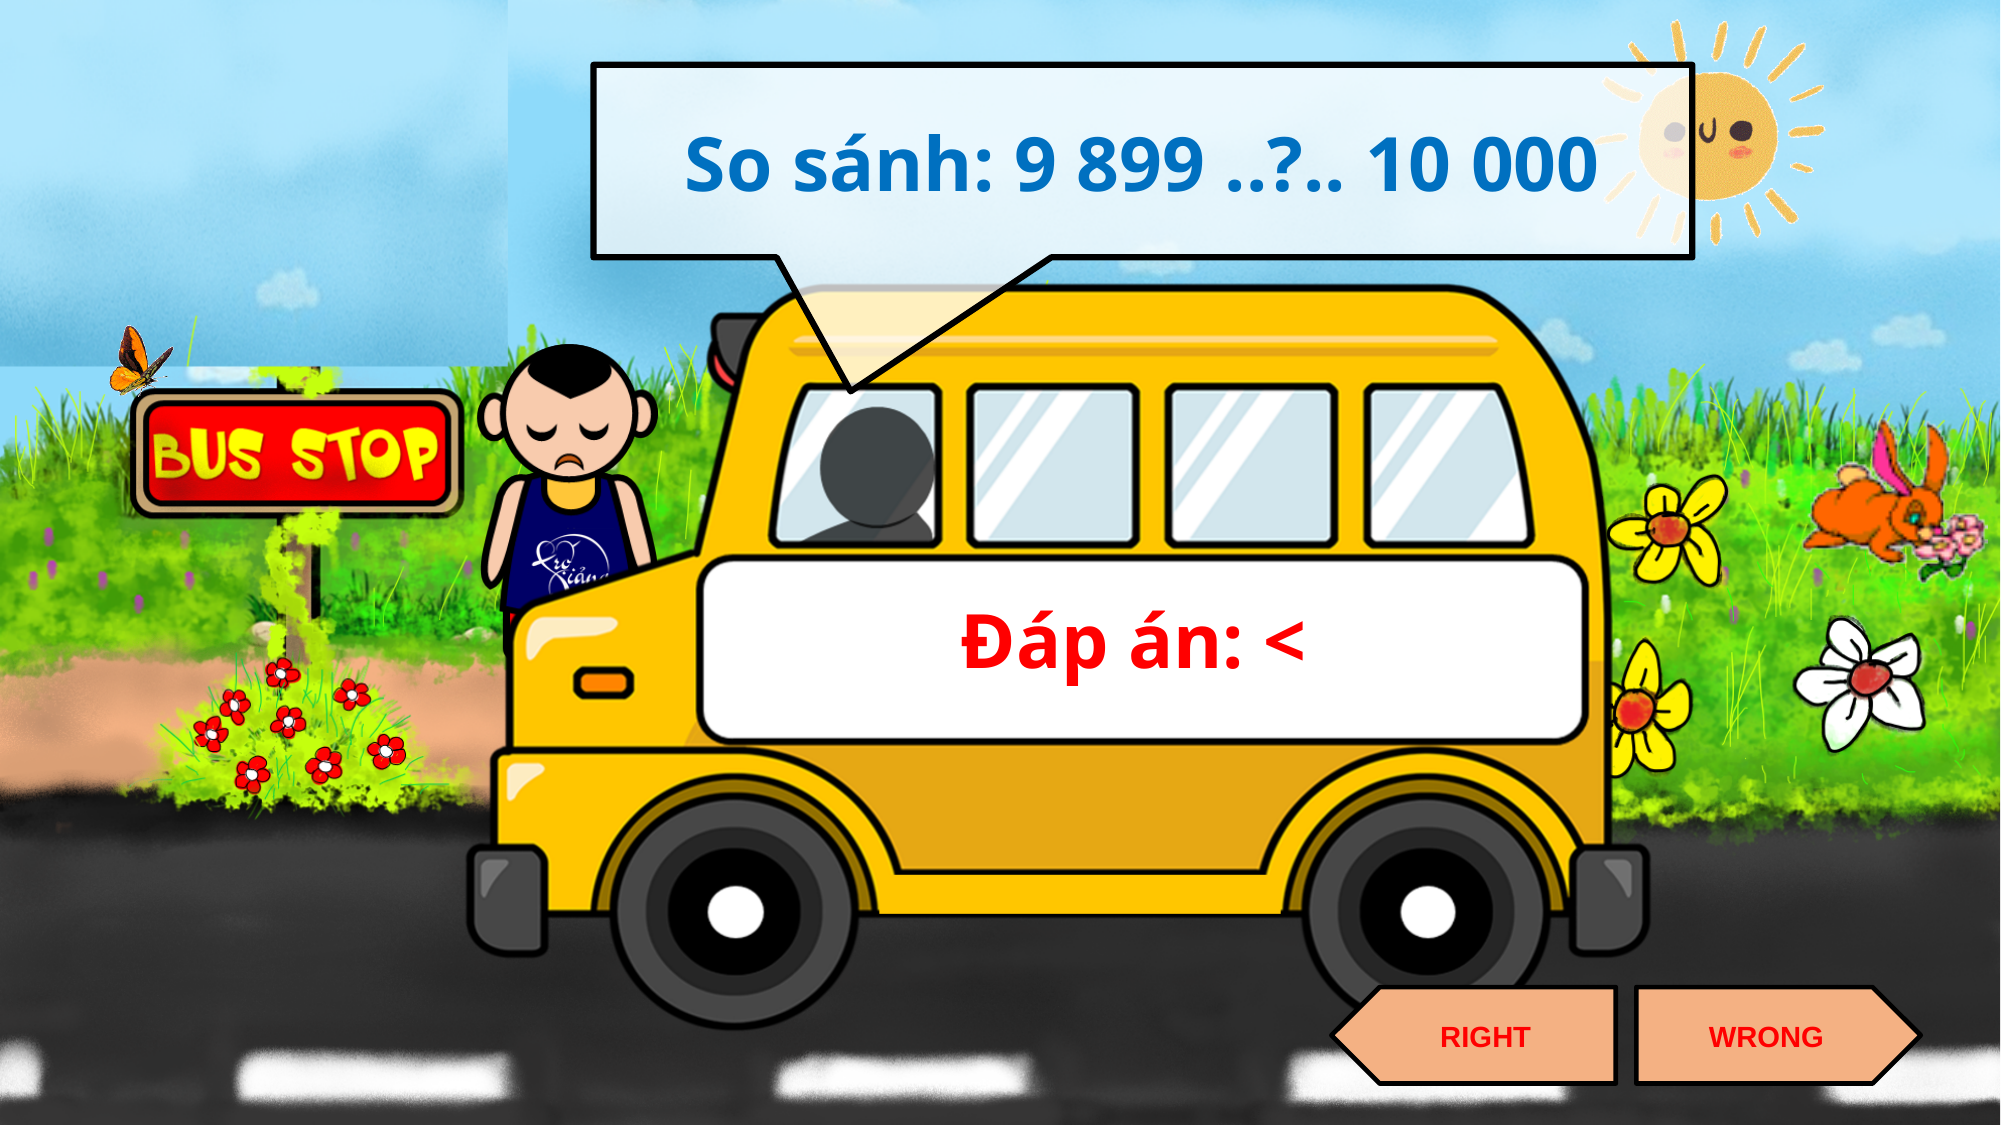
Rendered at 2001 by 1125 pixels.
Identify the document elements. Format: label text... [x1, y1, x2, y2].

text_box WRONG [1634, 985, 1923, 1086]
picture [0, 0, 2001, 1125]
text_box RIGHT [1337, 1044, 1618, 1086]
text_box So sánh: 9 899 ..?.. 10 000 [591, 62, 1581, 275]
